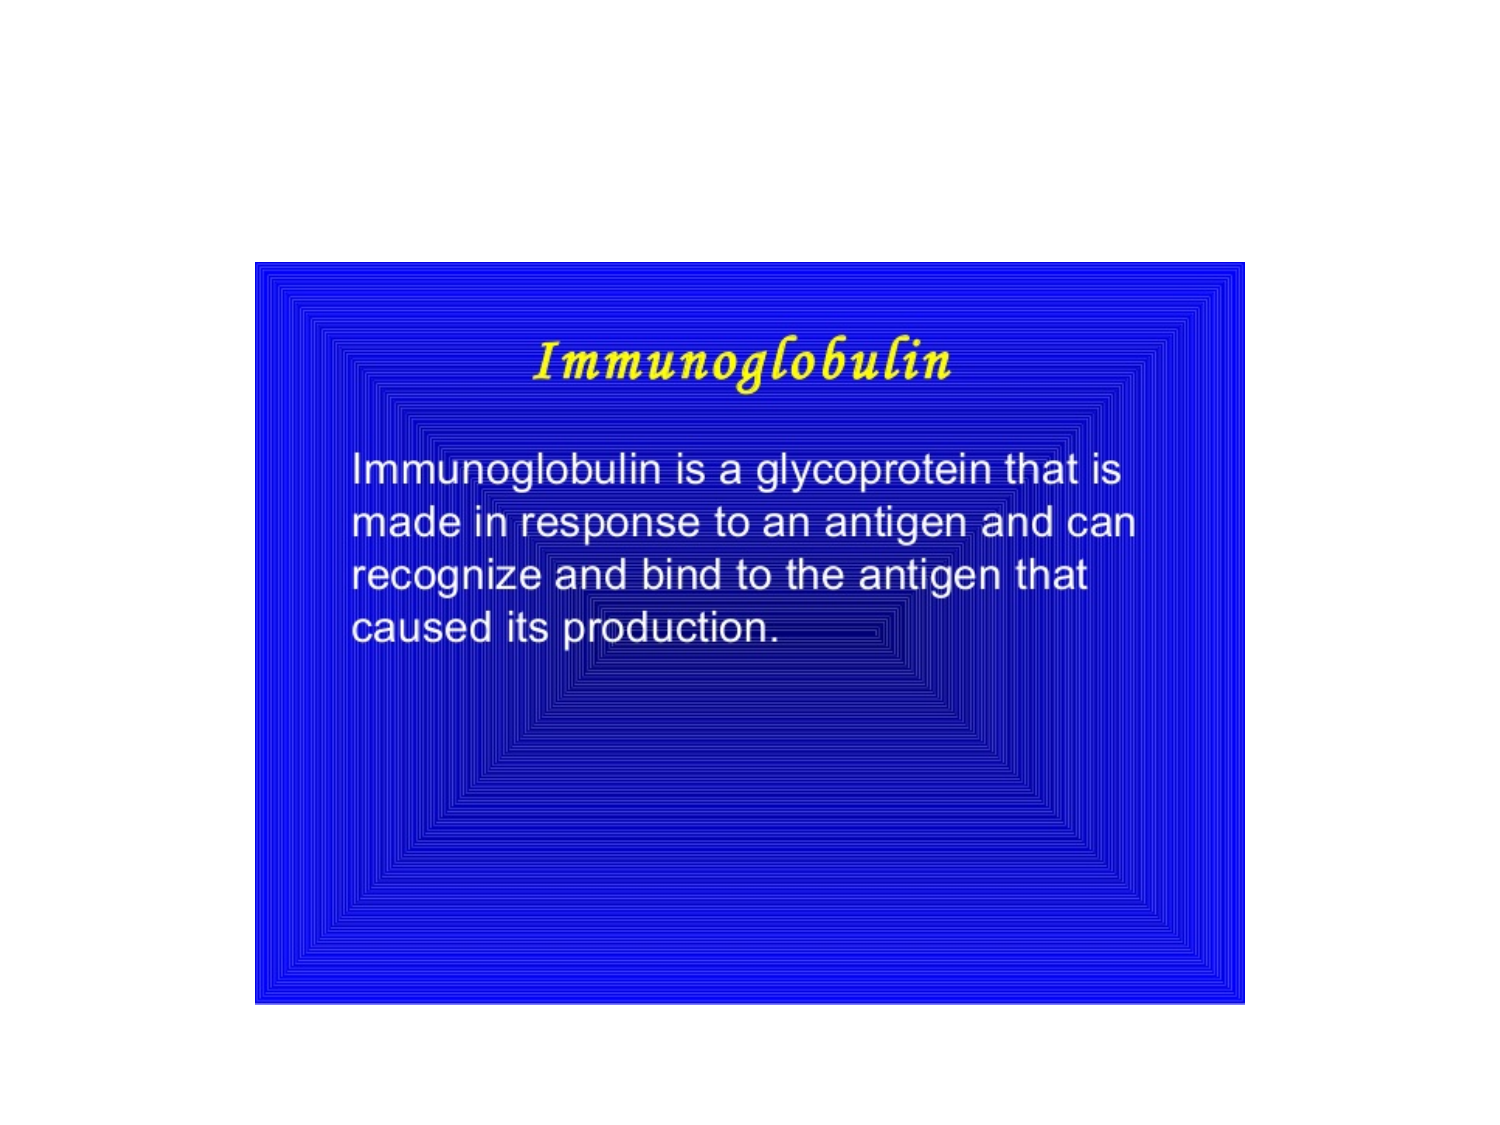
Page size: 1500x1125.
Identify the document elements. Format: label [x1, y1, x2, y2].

list [255, 262, 1245, 1006]
